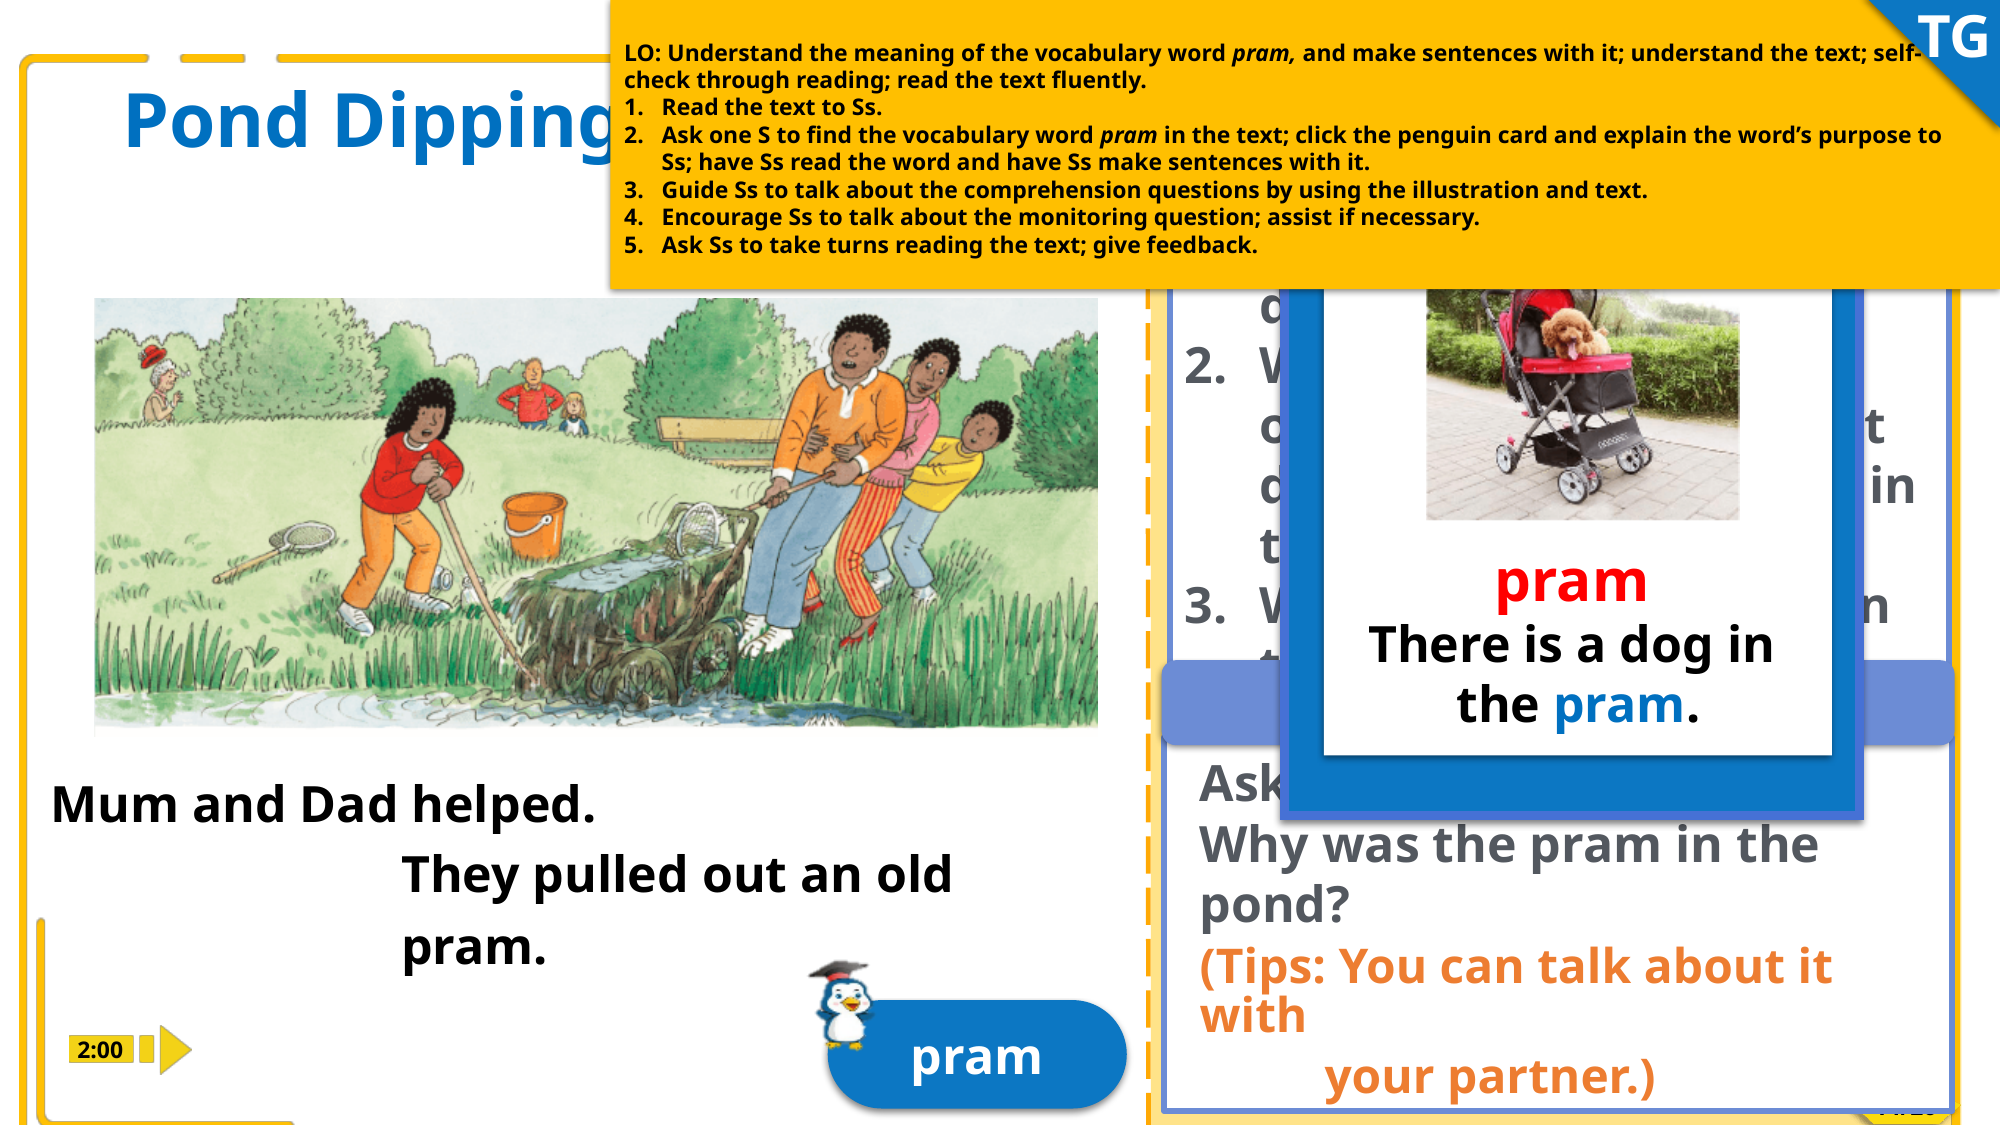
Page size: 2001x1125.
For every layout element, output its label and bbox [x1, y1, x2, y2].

text_box [1161, 659, 1955, 1066]
text_box [35, 1025, 193, 1075]
text_box [1868, 296, 1956, 646]
text_box [1823, 1083, 1988, 1125]
picture [1149, 290, 1960, 1125]
text_box [1862, 0, 2000, 130]
text_box [1284, 296, 1860, 816]
text_box [610, 0, 2000, 290]
picture [19, 54, 1147, 1125]
text_box [777, 951, 1128, 1110]
text_box [1163, 296, 1279, 646]
